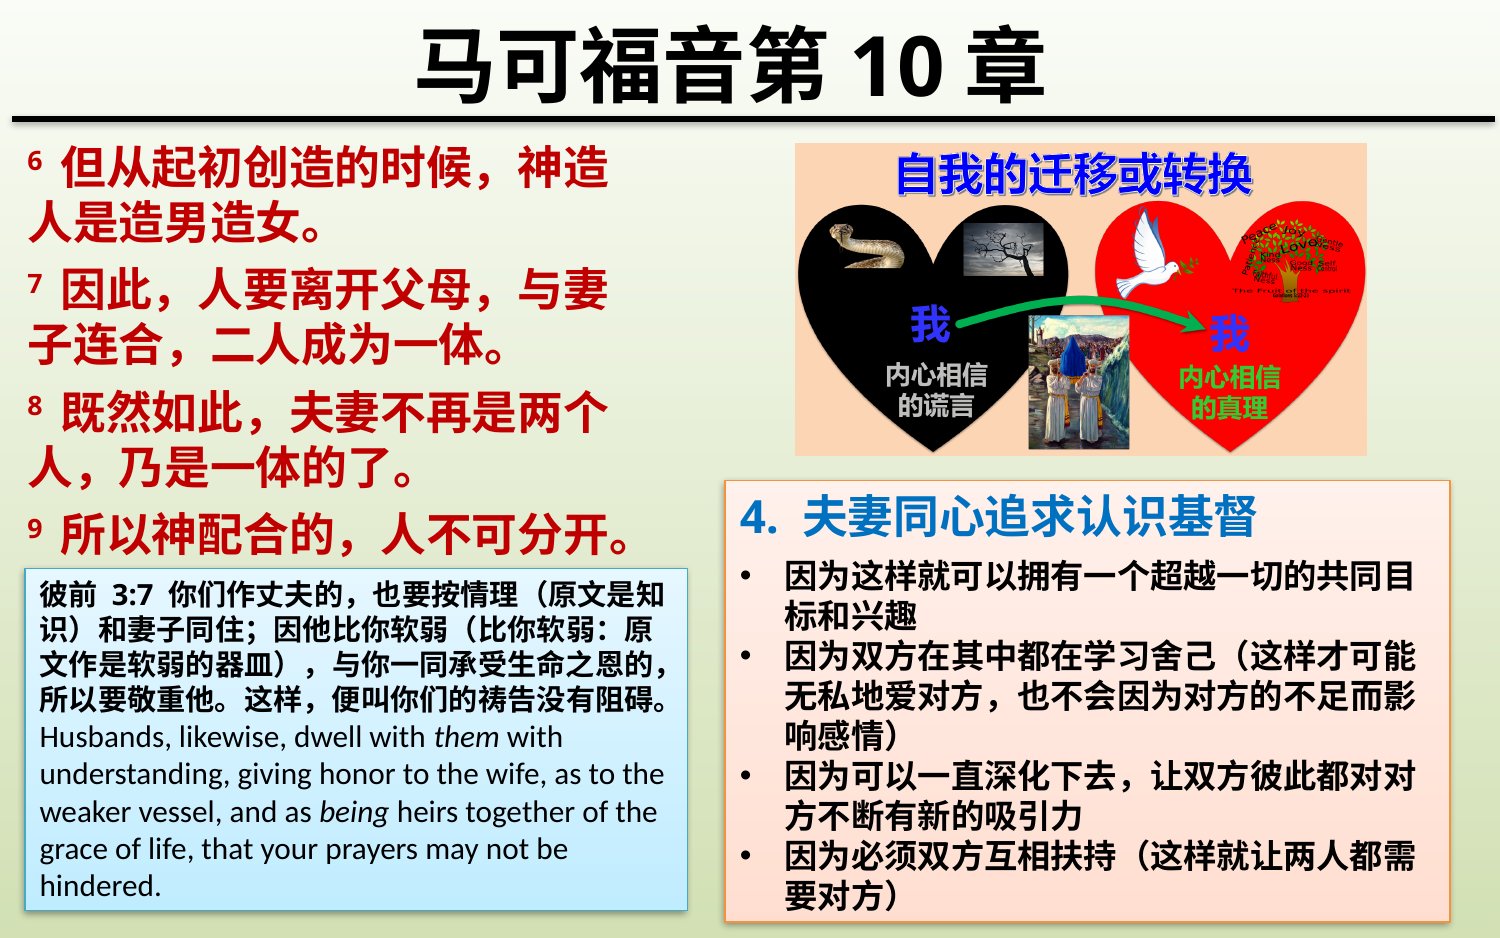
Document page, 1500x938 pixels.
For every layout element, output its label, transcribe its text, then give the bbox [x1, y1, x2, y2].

picture [795, 143, 1368, 456]
text_box 6 但从起初创造的时候，神造人是造男造女。 7 因此，人要离开父母，与妻子连合，二人成为一体。 8 既然如此，夫妻不再是两个人，乃是一体的了。 9 所以神配合的，人不可分开。 [12, 131, 625, 569]
text_box 彼前 3:7 你们作丈夫的，也要按情理（原文是知识）和妻子同住；因他比你软弱（比你软弱：原文作是软弱的器皿），与你一同承受生命之恩的，所以要敬重他。这样，便叫你们的祷告没有阻碍。 Husbands, likewise, dwell with them with understanding, giving honor to the wife, as to the weaker vessel, and as being heirs together of the grace of life, that your prayers may not be hindered. [24, 568, 688, 911]
text_box 马可福音第10章 [398, 6, 1063, 114]
text_box 4. 夫妻同心追求认识基督 因为这样就可以拥有一个超越一切的共同目标和兴趣 因为双方在其中都在学习舍己（这样才可能无私地爱对方，也不会因为对方的不足而影响感情） 因为可以一直深化下去，让双方彼此都对对方不断有新的吸引力 因为必须双方互相扶持（这样就让两人都需要对方） [724, 480, 1451, 923]
